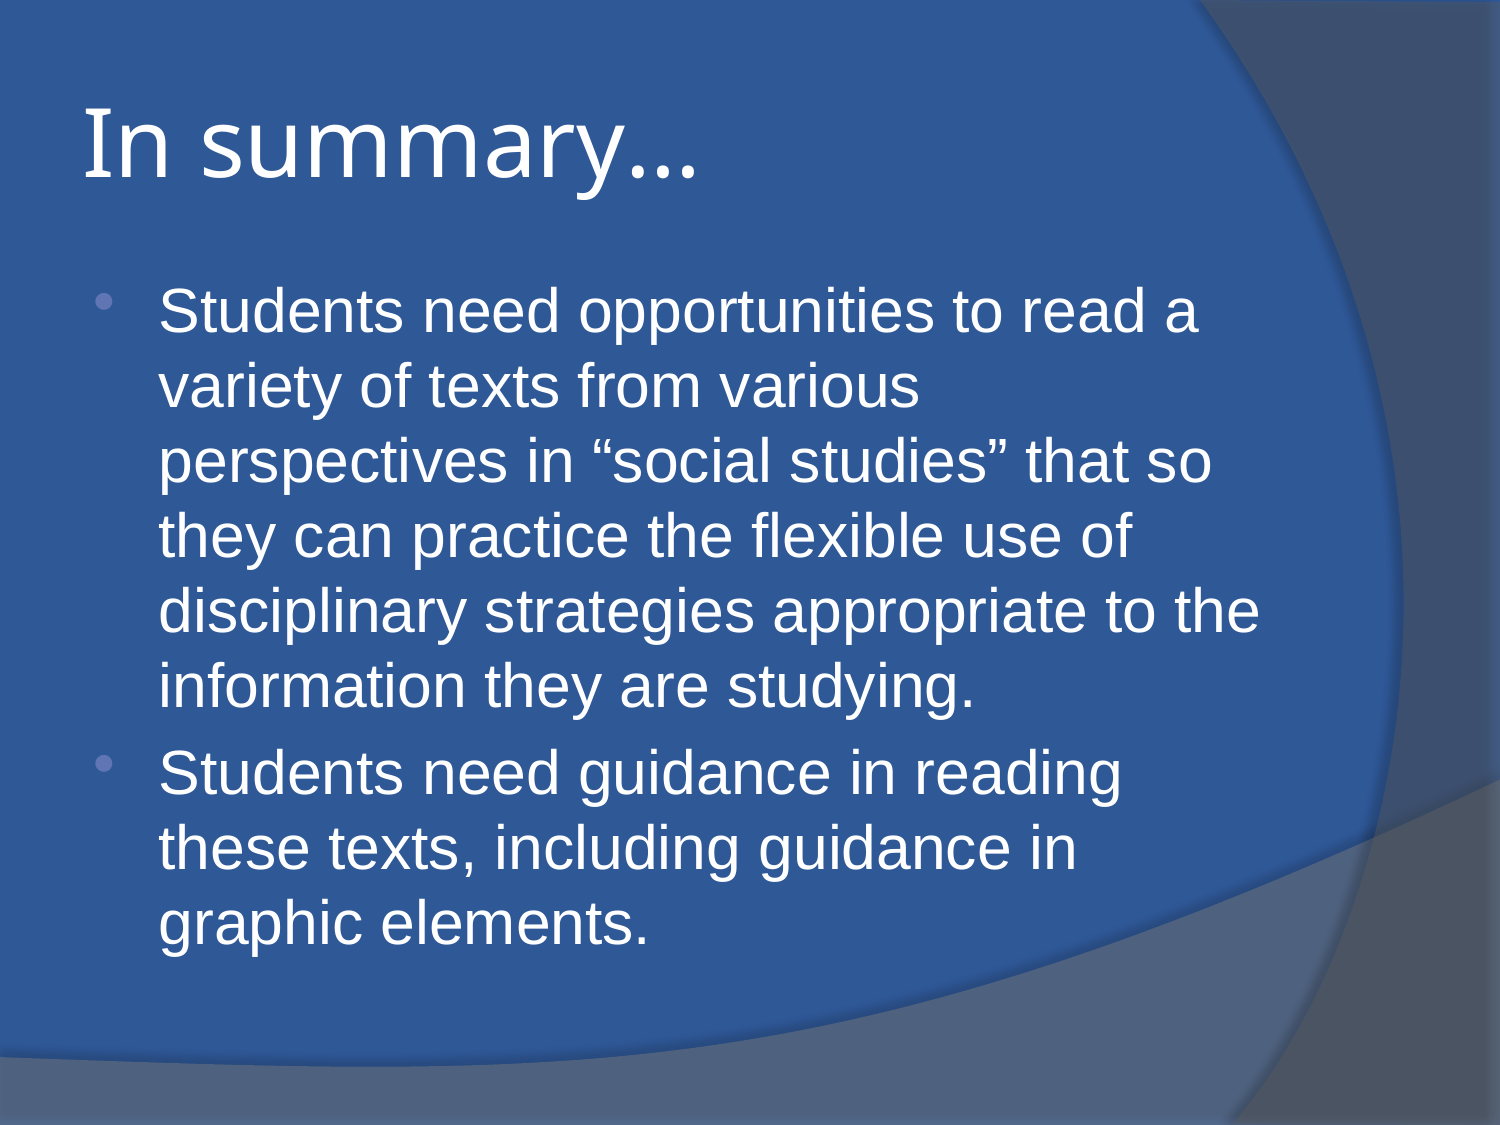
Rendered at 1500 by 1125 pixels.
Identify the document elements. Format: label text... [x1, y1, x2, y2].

list Students need opportunities to read a variety of texts from various perspectives in “social studies” that so they can practice the flexible use of disciplinary strategies appropriate to the information they are studying. Students need guidance in reading these texts, including guidance in graphic elements. [75, 262, 1300, 1005]
title In summary… [75, 45, 1300, 233]
